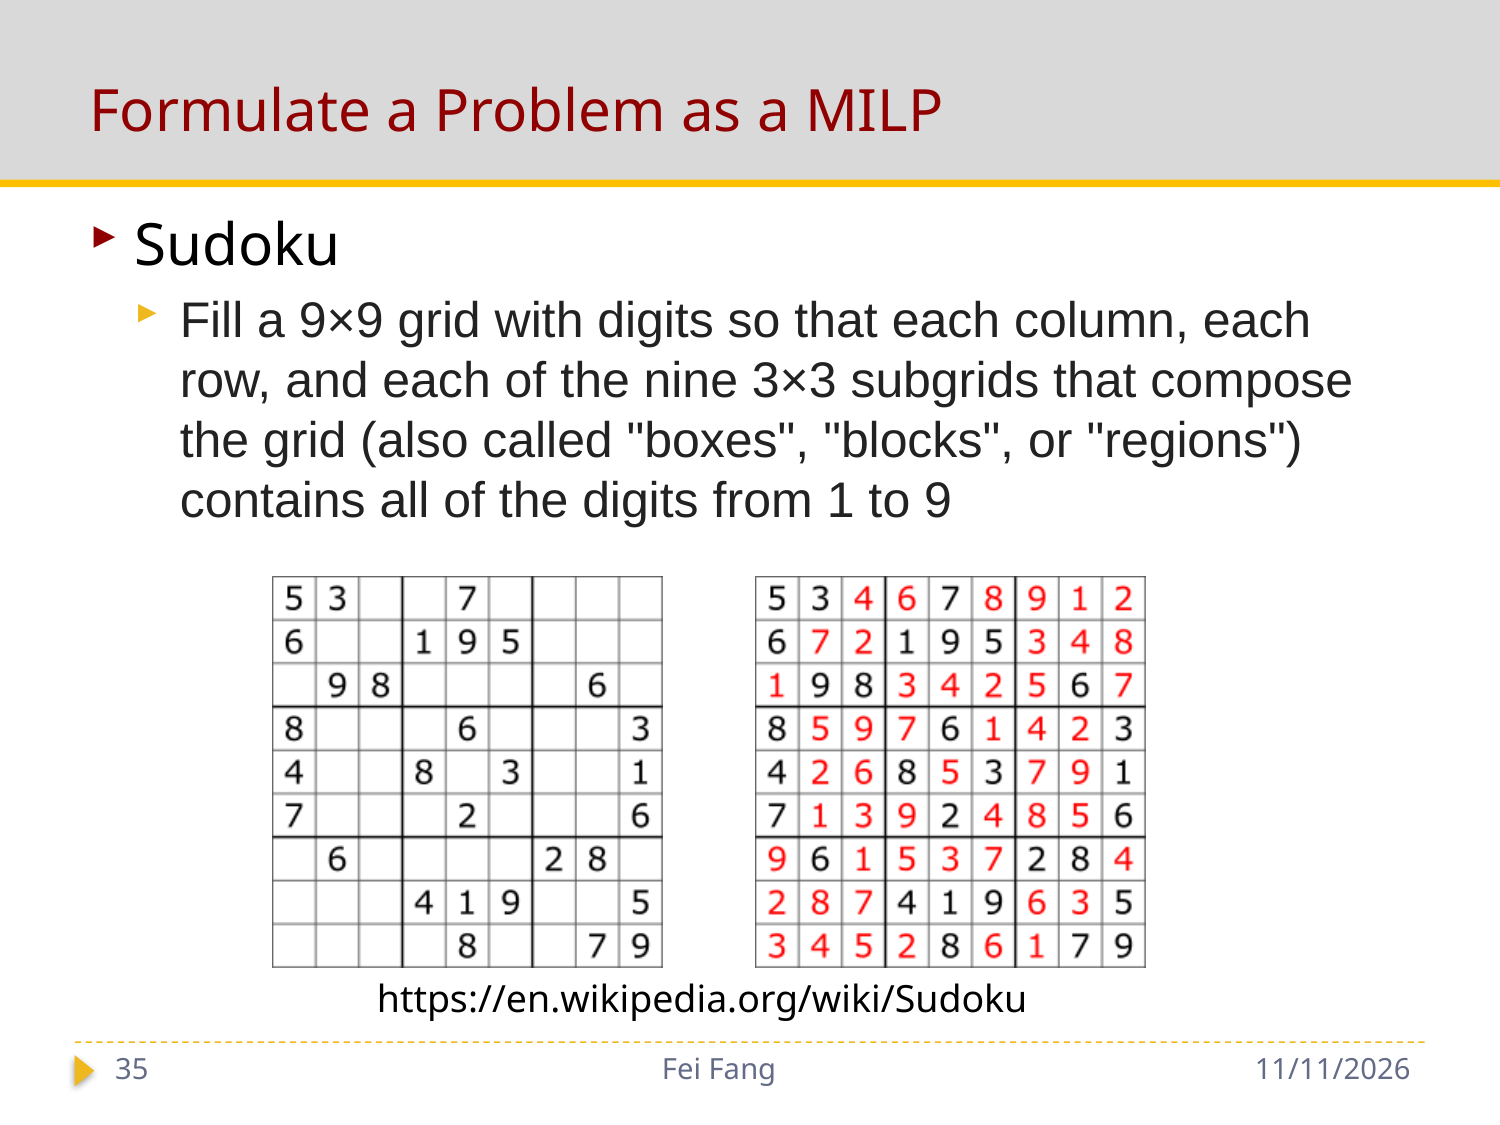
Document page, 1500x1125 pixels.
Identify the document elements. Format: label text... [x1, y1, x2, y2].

slide_number 35 [100, 1042, 235, 1103]
title Formulate a Problem as a MILP [75, 24, 1425, 151]
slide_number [1205, 1042, 1426, 1103]
footer Fei Fang [235, 1042, 1205, 1103]
picture [271, 576, 664, 968]
text_box https://en.wikipedia.org/wiki/Sudoku [362, 967, 1043, 1028]
list Sudoku Fill a 9×9 grid with digits so that each column, each row, and each of the nine 3×3 subgrids that compose the grid (also called "boxes", "blocks", or "regions") contains all of the digits from 1 to 9 [75, 200, 1425, 1010]
picture [754, 576, 1146, 968]
